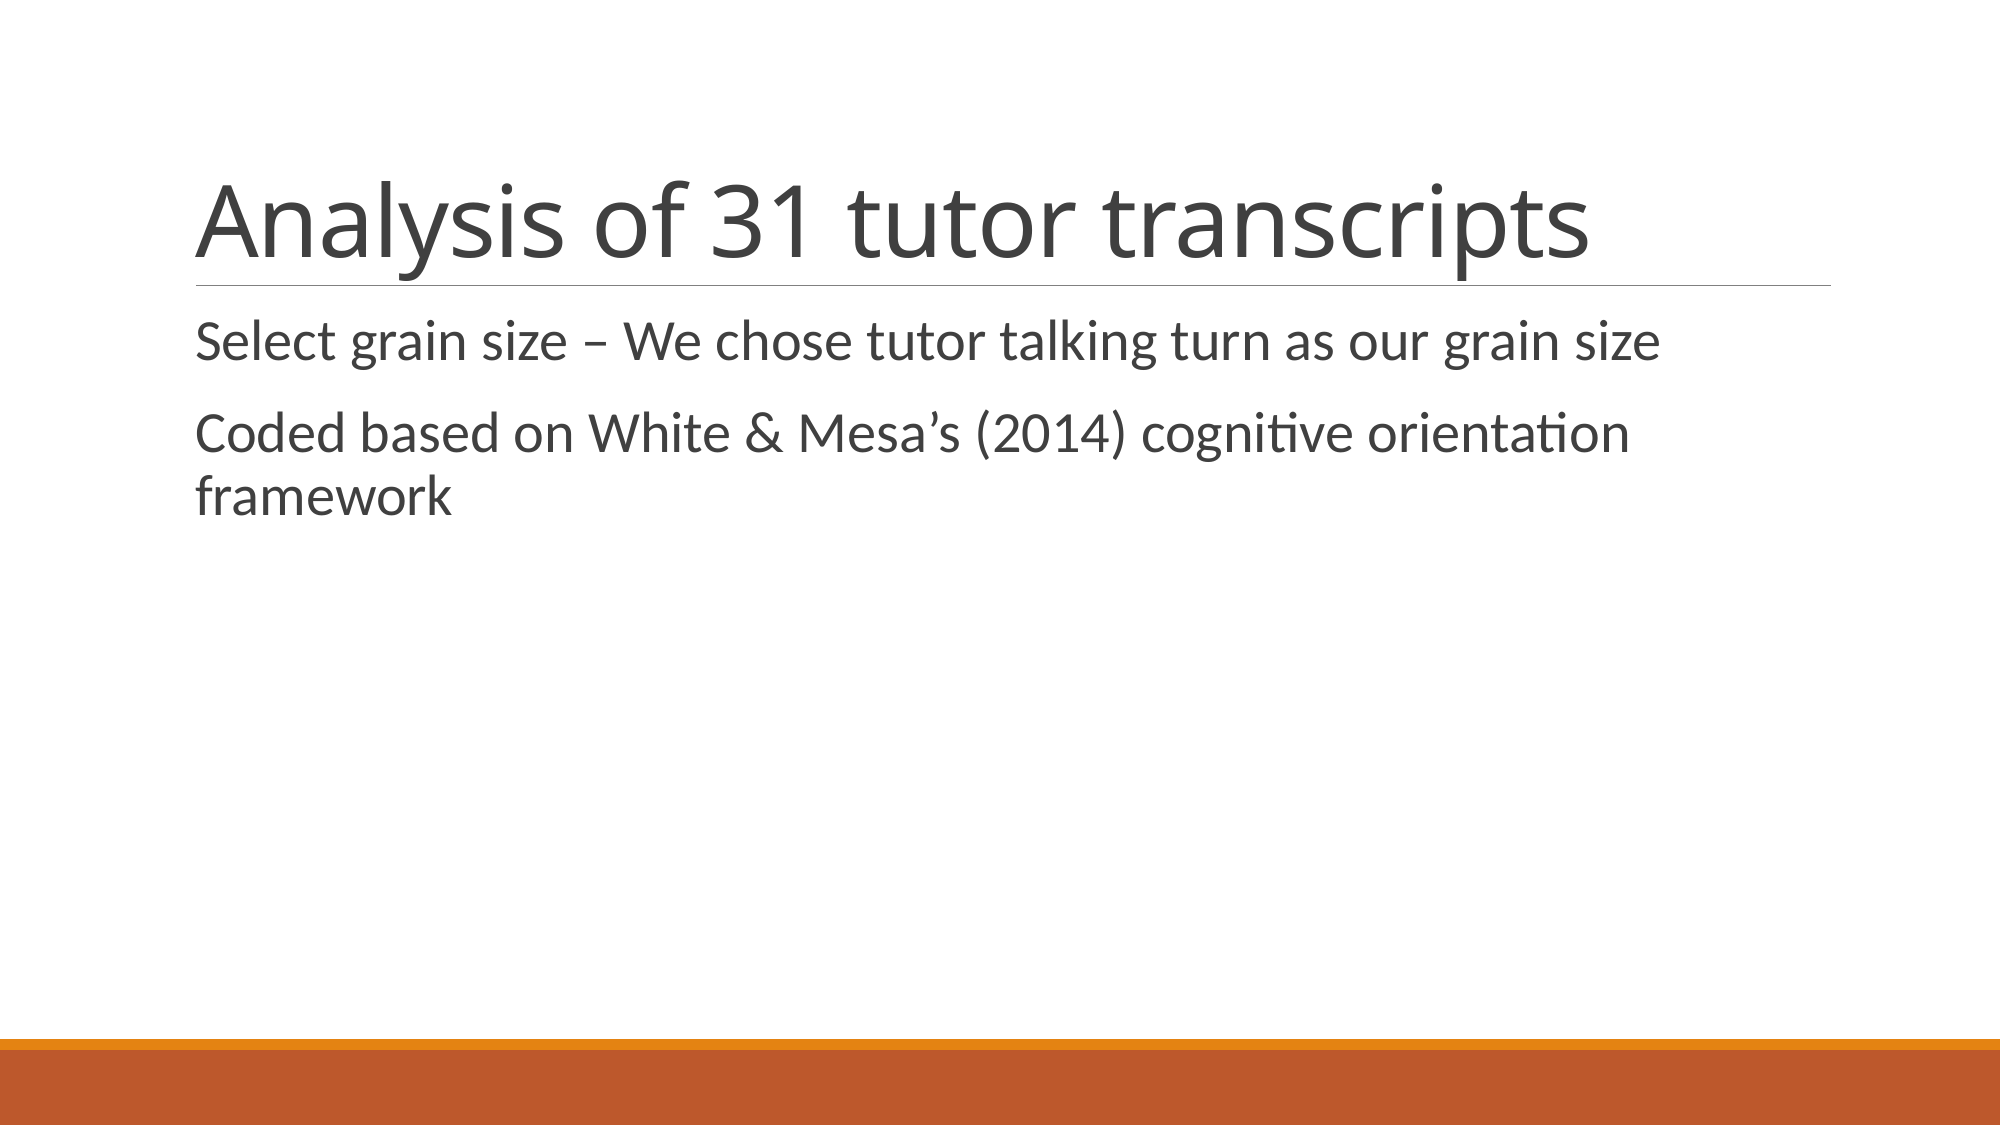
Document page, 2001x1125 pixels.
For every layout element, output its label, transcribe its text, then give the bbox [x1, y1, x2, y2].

list Select grain size – We chose tutor talking turn as our grain size Coded based on White & Mesa’s (2014) cognitive orientation framework [180, 302, 1830, 963]
title Analysis of 31 tutor transcripts [180, 47, 1830, 285]
